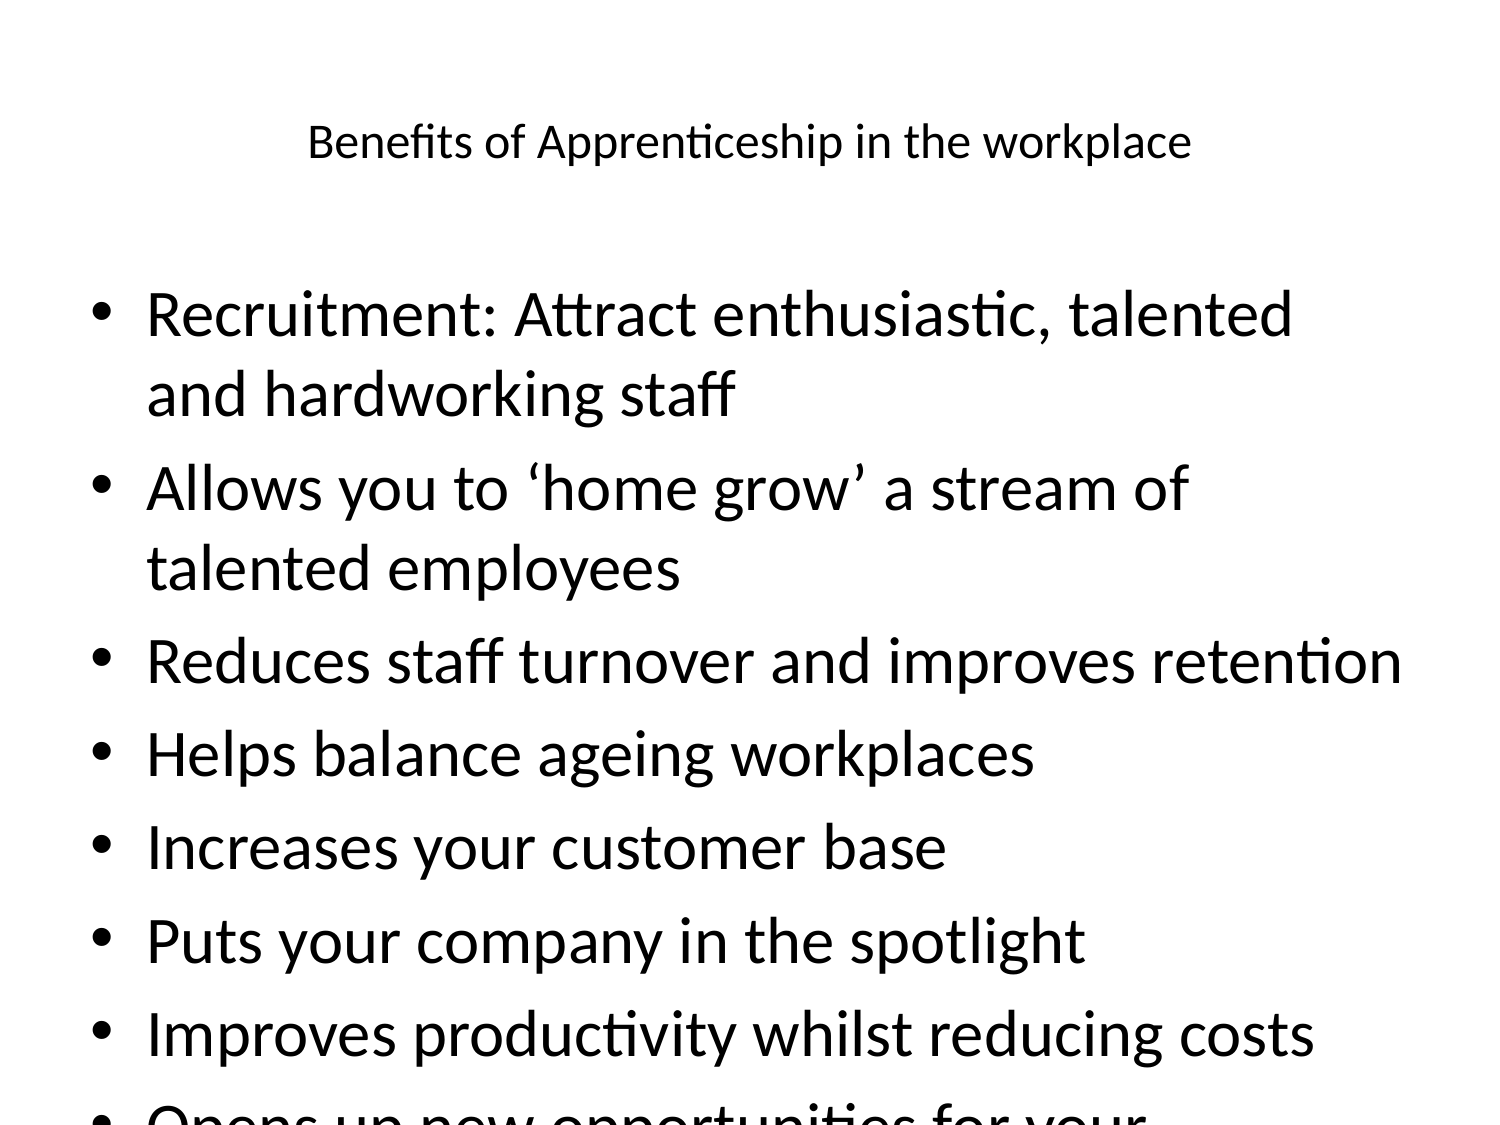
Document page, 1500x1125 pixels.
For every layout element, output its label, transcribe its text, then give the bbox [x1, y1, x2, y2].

list Recruitment: Attract enthusiastic, talented and hardworking staff Allows you to ‘home grow’ a stream of talented employees Reduces staff turnover and improves retention Helps balance ageing workplaces Increases your customer base Puts your company in the spotlight Improves productivity whilst reducing costs Opens up new opportunities for your organisation [74, 262, 1426, 1006]
title Benefits of Apprenticeship in the workplace [74, 44, 1426, 233]
